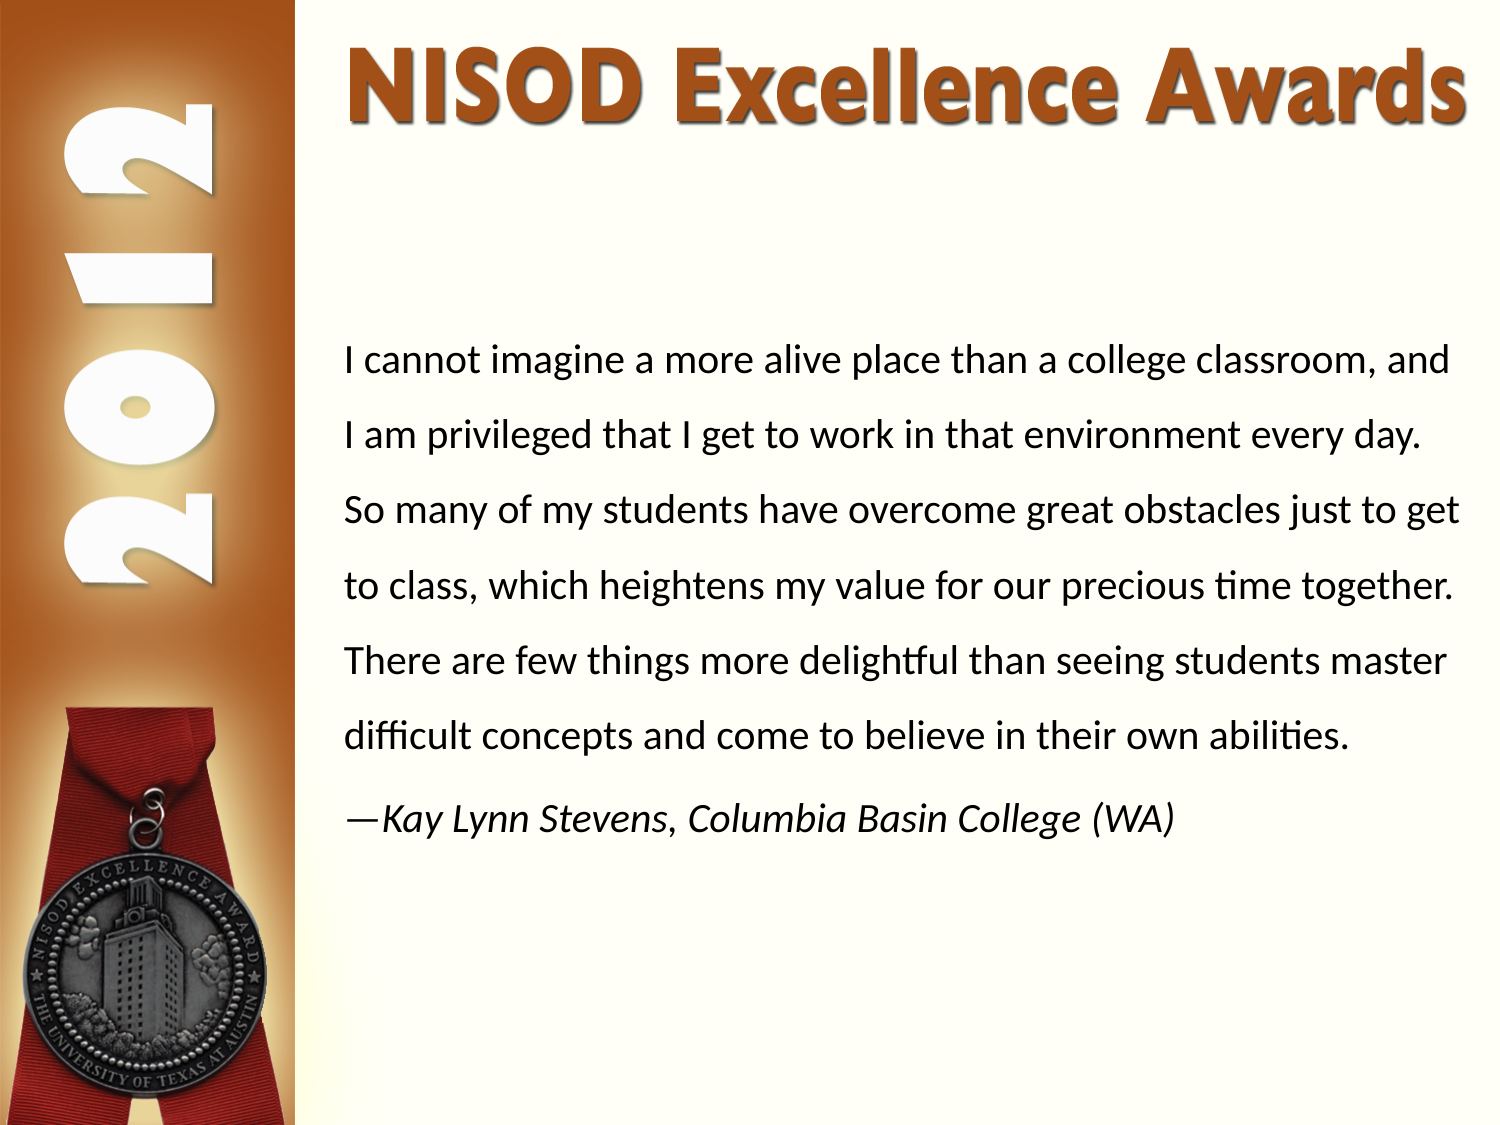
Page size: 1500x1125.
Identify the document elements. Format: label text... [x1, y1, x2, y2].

list I cannot imagine a more alive place than a college classroom, and I am privileged that I get to work in that environment every day. So many of my students have overcome great obstacles just to get to class, which heightens my value for our precious time together. There are few things more delightful than seeing students master difficult concepts and come to believe in their own abilities. —Kay Lynn Stevens, Columbia Basin College (WA) [329, 299, 1478, 1085]
picture [0, 0, 1500, 1125]
